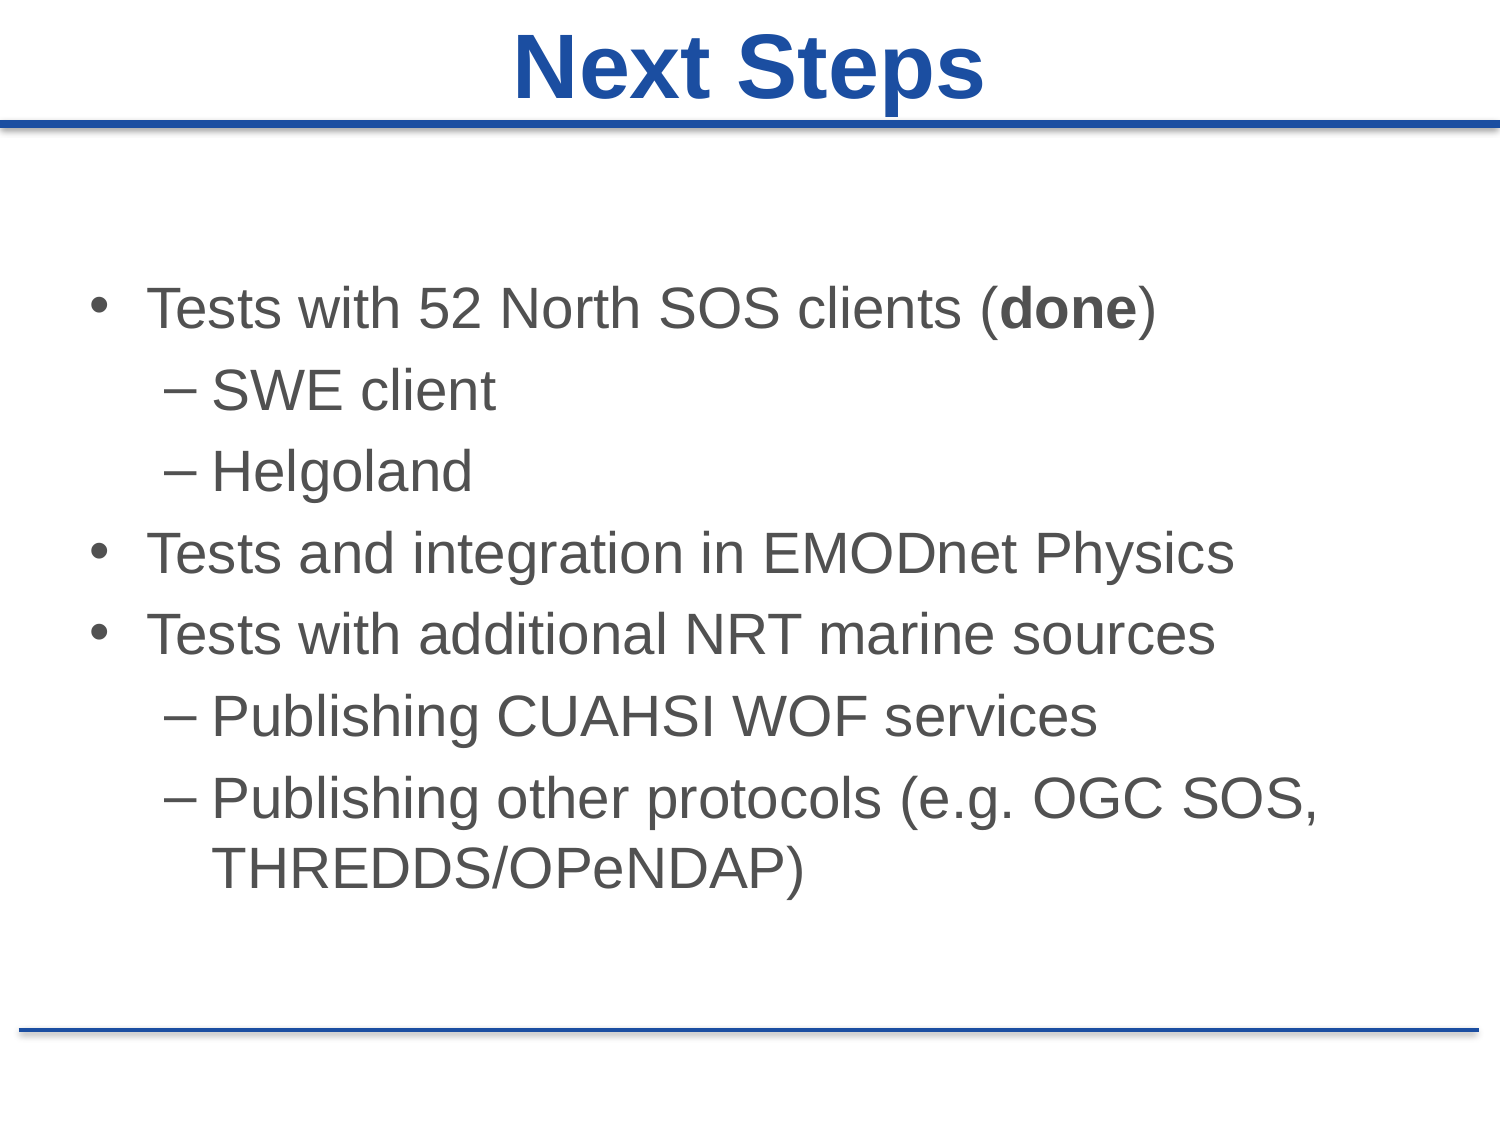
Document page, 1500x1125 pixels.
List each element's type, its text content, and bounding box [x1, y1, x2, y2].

list Tests with 52 North SOS clients (done) SWE client Helgoland Tests and integration in EMODnet Physics Tests with additional NRT marine sources Publishing CUAHSI WOF services Publishing other protocols (e.g. OGC SOS, THREDDS/OPeNDAP) [75, 262, 1425, 1005]
title Next Steps [75, 0, 1425, 123]
